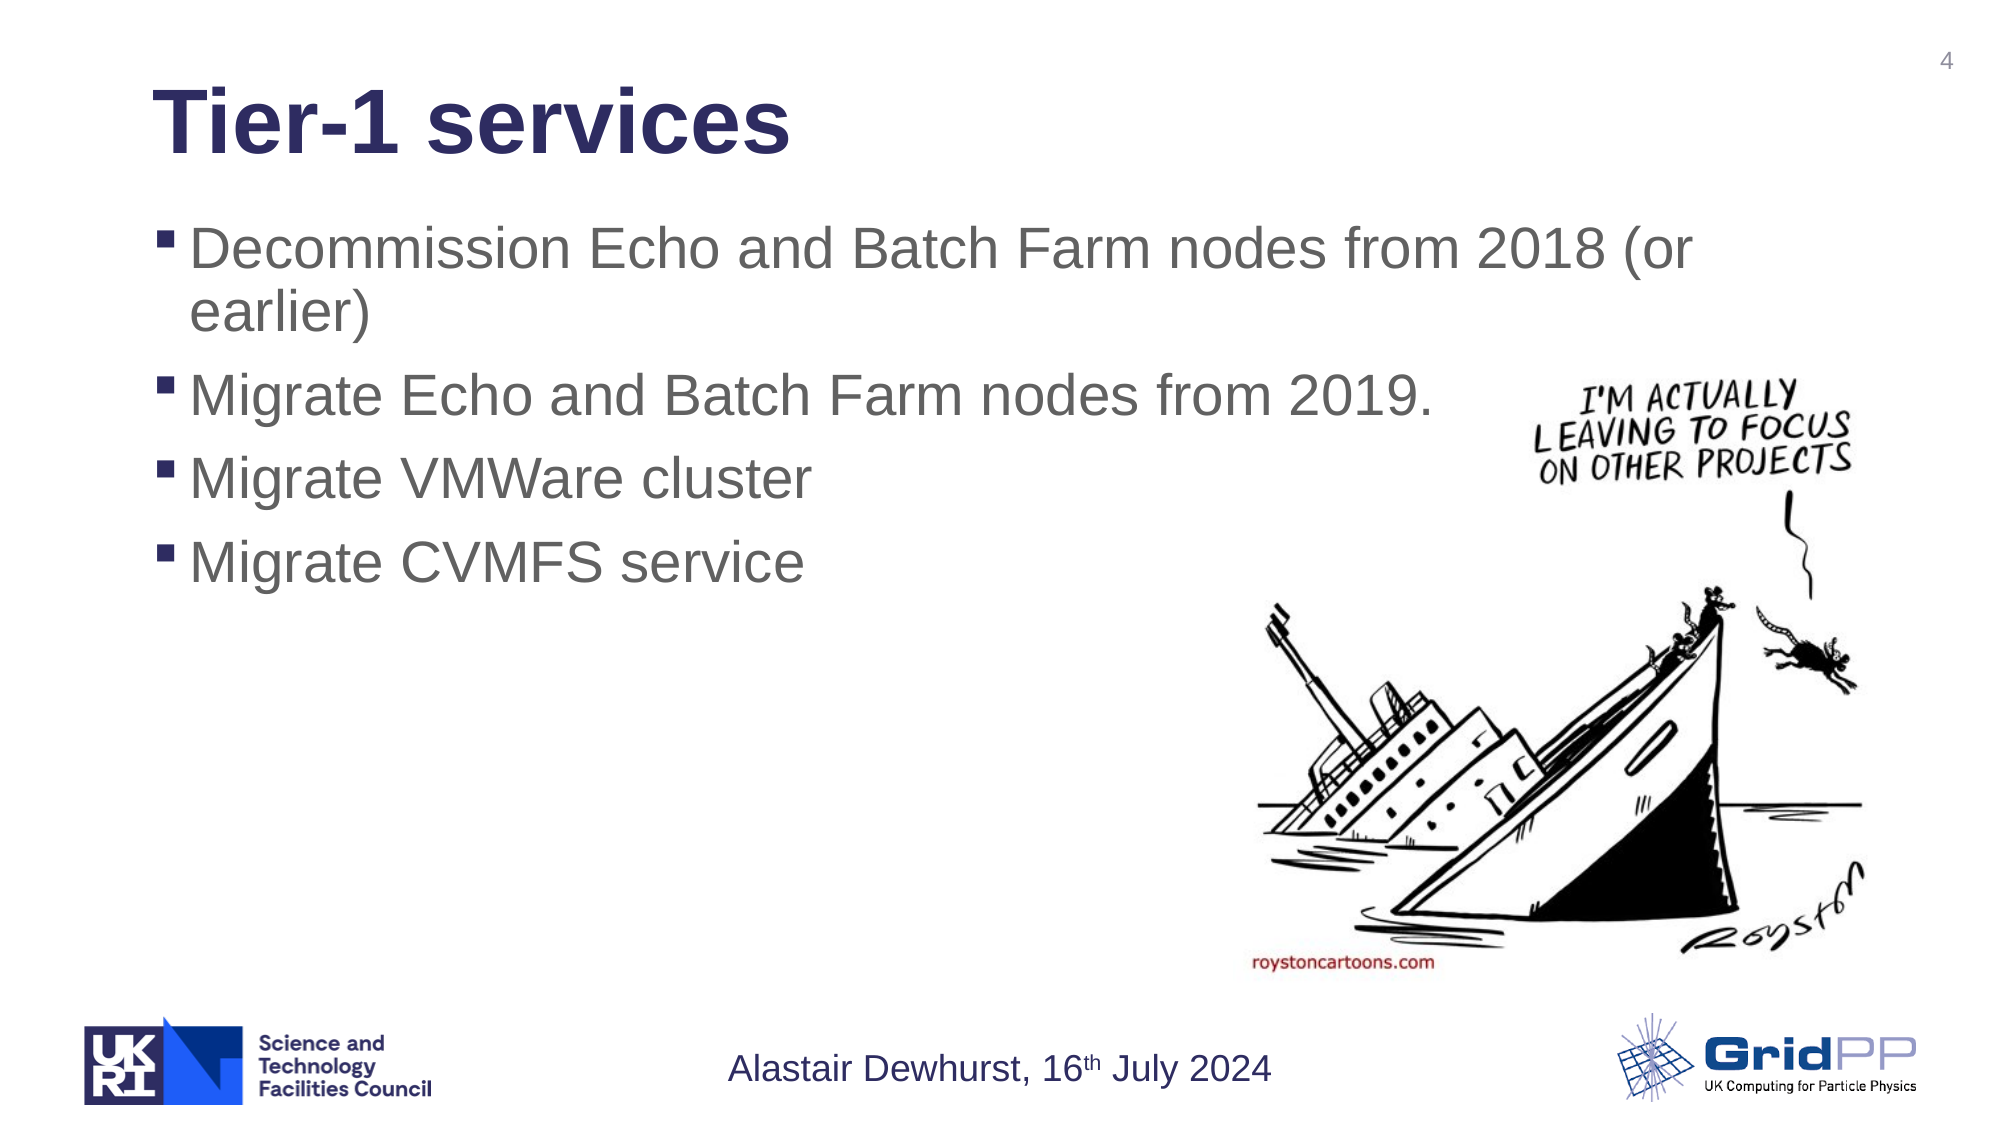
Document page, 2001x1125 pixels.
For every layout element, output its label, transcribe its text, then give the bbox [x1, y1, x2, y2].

title Tier-1 services [137, 36, 1863, 210]
slide_number 4 [1893, 29, 1970, 90]
picture [1233, 368, 1894, 986]
picture [84, 1016, 431, 1105]
footer Alastair Dewhurst, 16th July 2024 [662, 1037, 1338, 1097]
picture [1617, 1013, 1916, 1102]
list Decommission Echo and Batch Farm nodes from 2018 (or earlier) Migrate Echo and Batch Farm nodes from 2019. Migrate VMWare cluster Migrate CVMFS service [137, 210, 1863, 1008]
